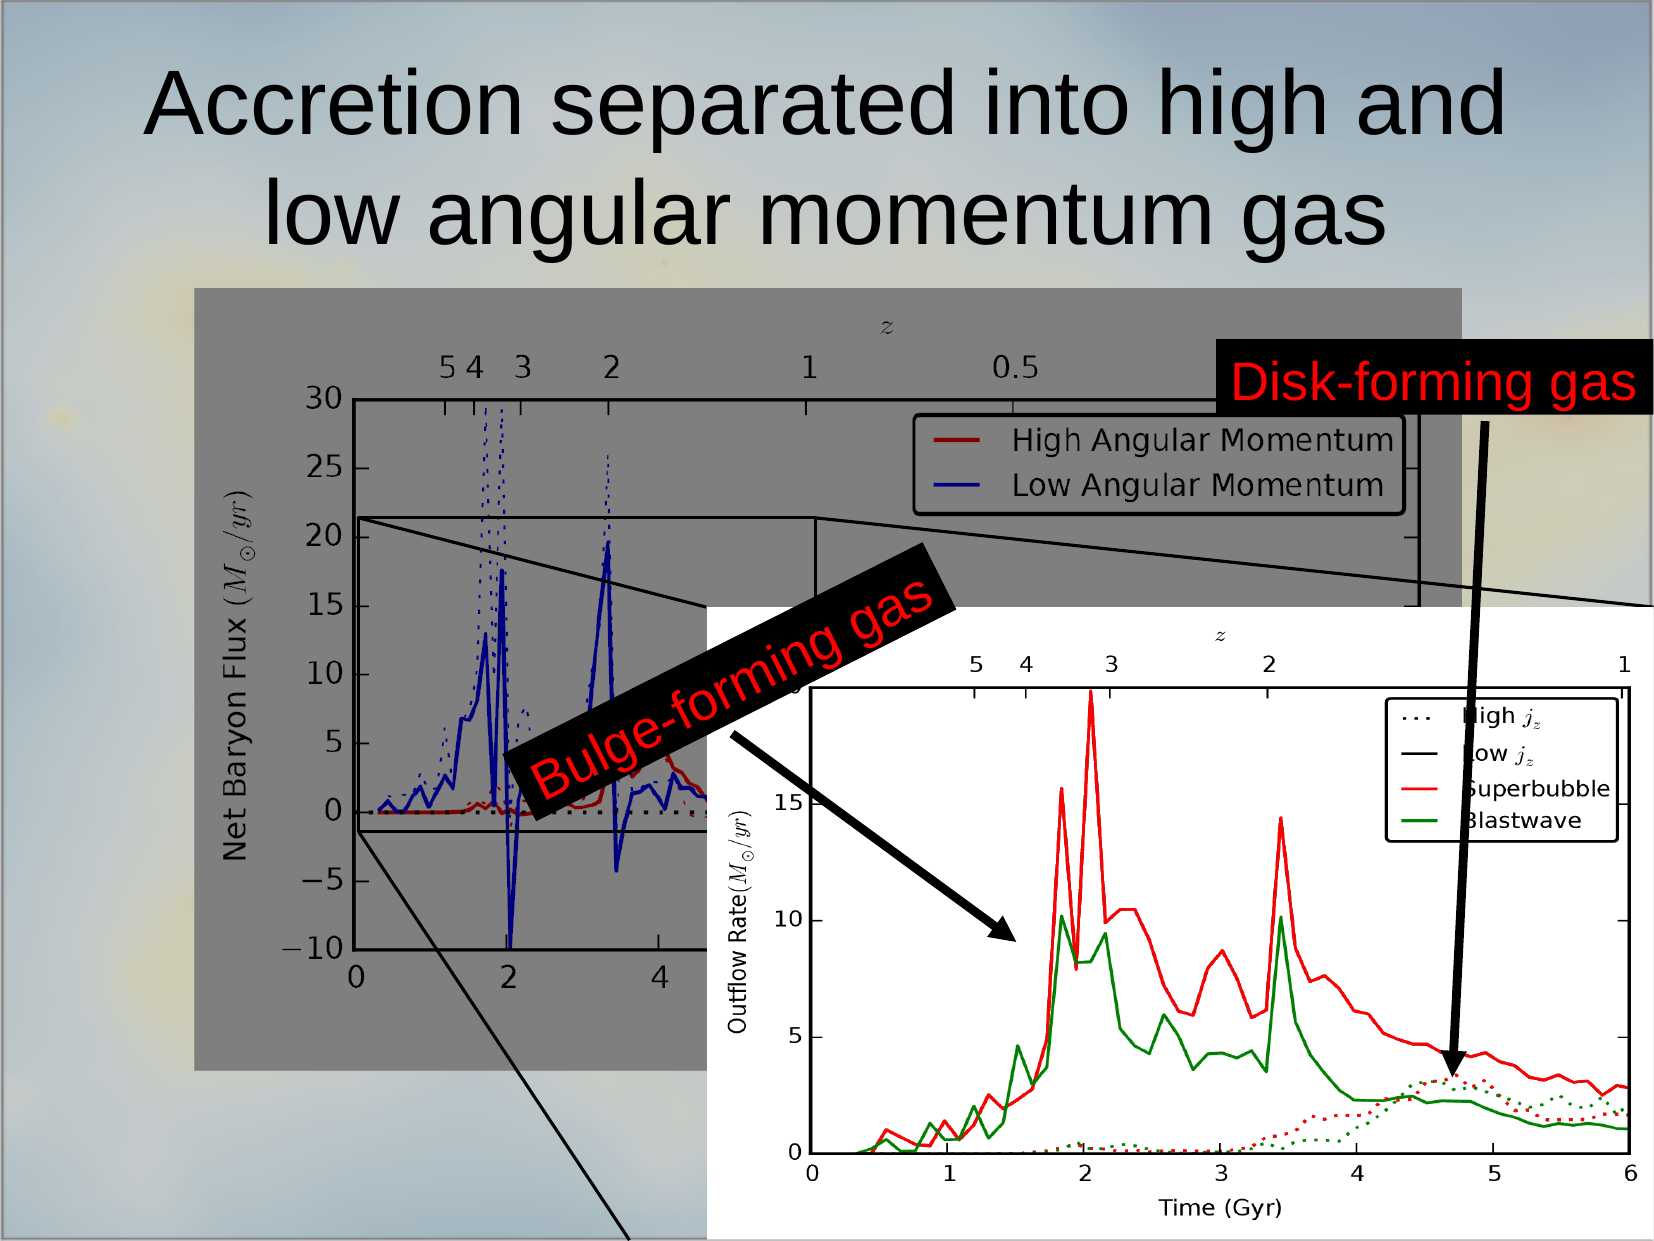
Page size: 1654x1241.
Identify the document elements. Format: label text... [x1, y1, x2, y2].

picture [0, 0, 1654, 1241]
text_box Accretion separated into high and low angular momentum gas [82, 49, 1571, 257]
text_box Disk-forming gas [1467, 339, 1654, 415]
